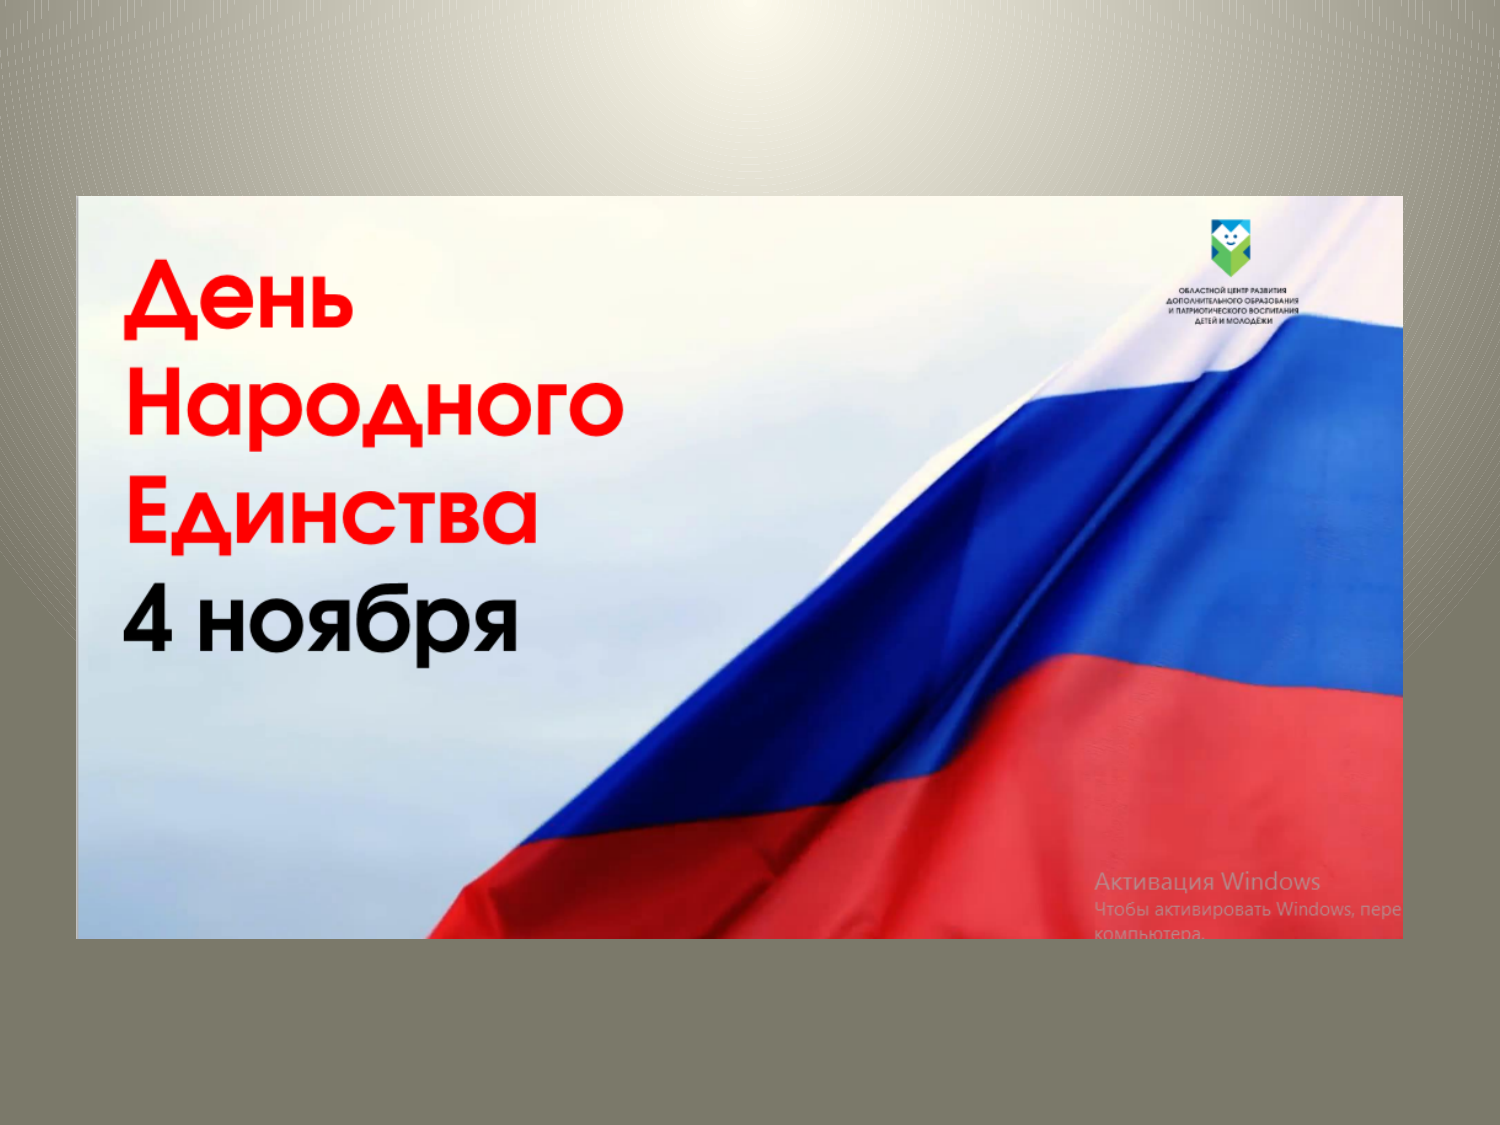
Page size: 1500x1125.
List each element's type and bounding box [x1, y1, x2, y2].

list [76, 195, 1404, 939]
